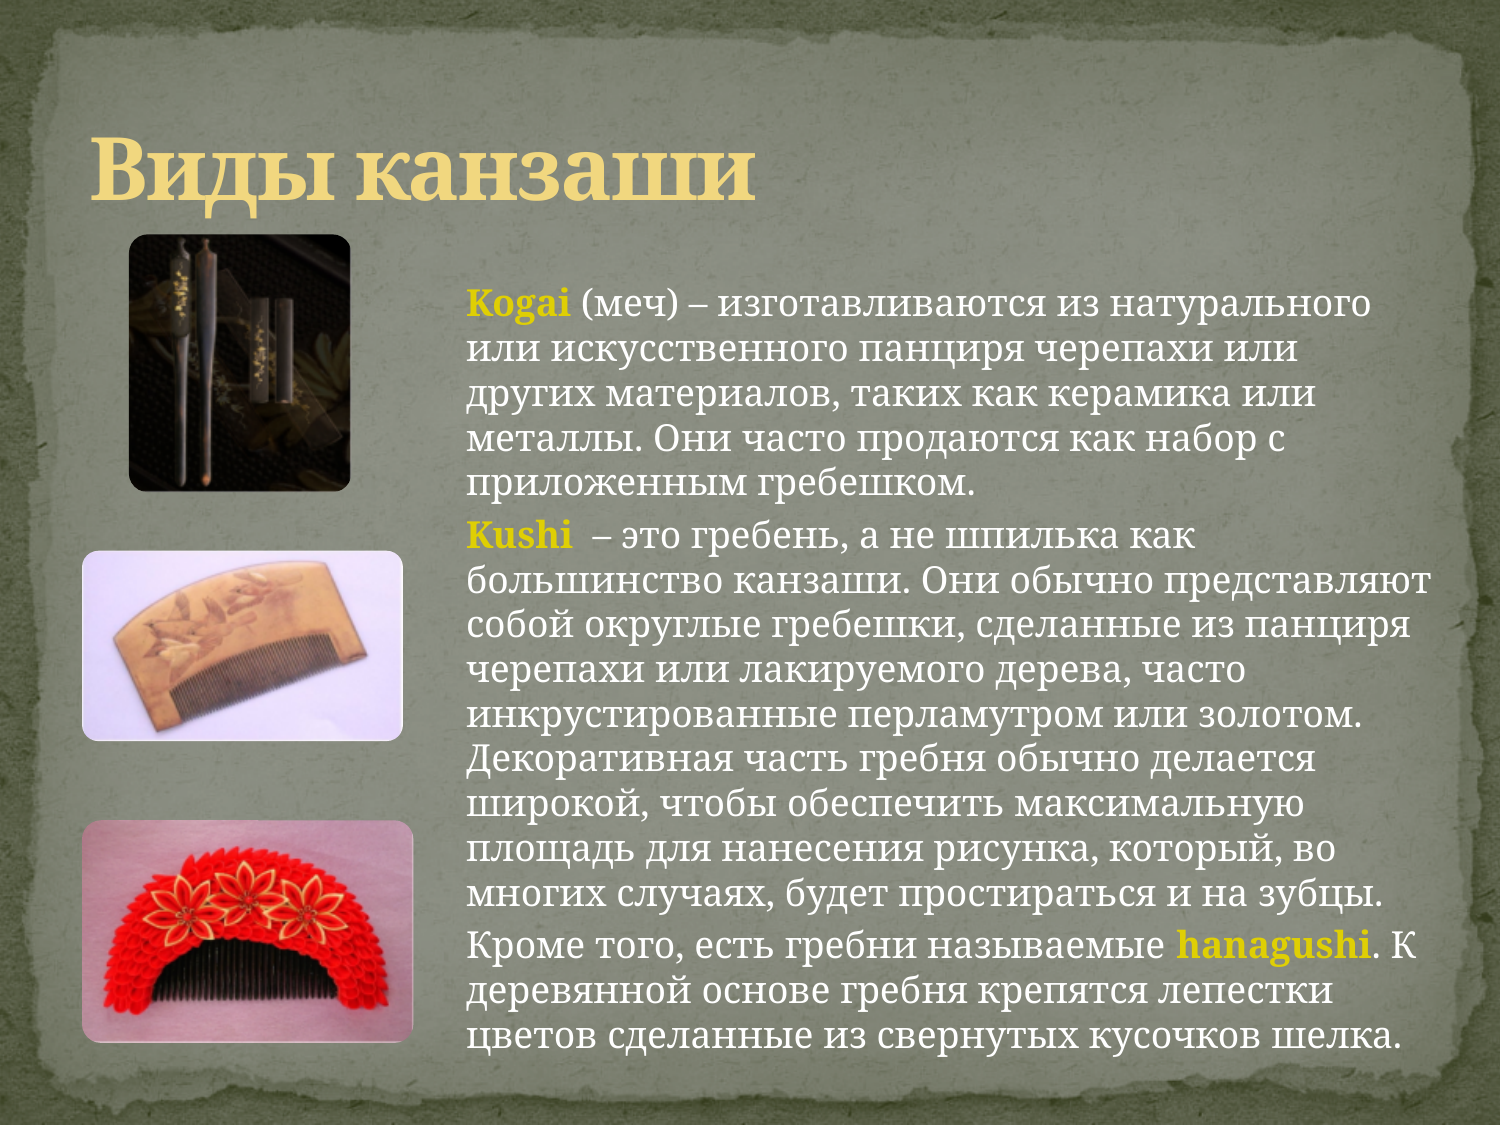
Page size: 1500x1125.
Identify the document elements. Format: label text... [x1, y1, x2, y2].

picture [82, 820, 414, 1043]
list Kogai (меч) – изготавливаются из натурального или искусственного панциря черепахи или других материалов, таких как керамика или металлы. Они часто продаются как набор с приложенным гребешком. Kushi – это гребень, а не шпилька как большинство канзаши. Они обычно представляют собой округлые гребешки, сделанные из панциря черепахи или лакируемого дерева, часто инкрустированные перламутром или золотом. Декоративная часть гребня обычно делается широкой, чтобы обеспечить максимальную площадь для нанесения рисунка, который, во многих случаях, будет простираться и на зубцы. Кроме того, есть гребни называемые hanagushi. К деревянной основе гребня крепятся лепестки цветов сделанные из свернутых кусочков шелка. [410, 222, 1454, 1090]
picture [82, 550, 403, 742]
picture [128, 234, 352, 493]
title Виды канзаши [74, 24, 1425, 225]
